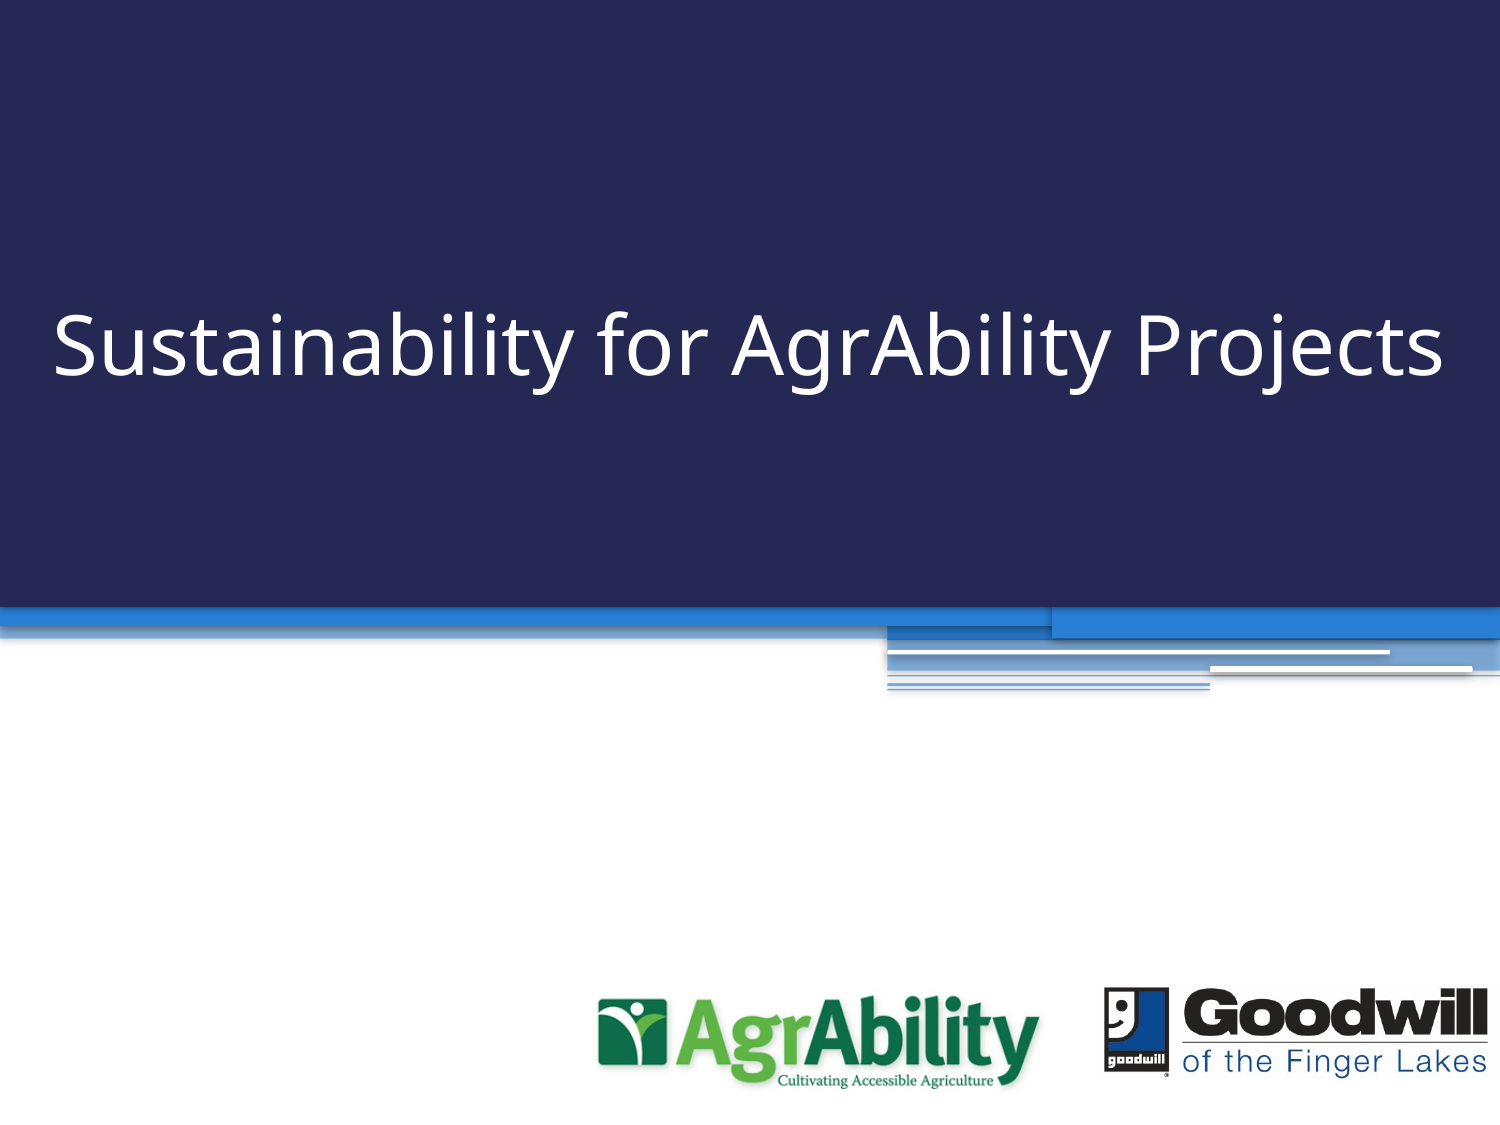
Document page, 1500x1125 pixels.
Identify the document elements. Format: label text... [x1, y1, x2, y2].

picture [587, 962, 1050, 1117]
picture [1095, 983, 1500, 1124]
title Sustainability for AgrAbility Projects [37, 187, 1463, 400]
